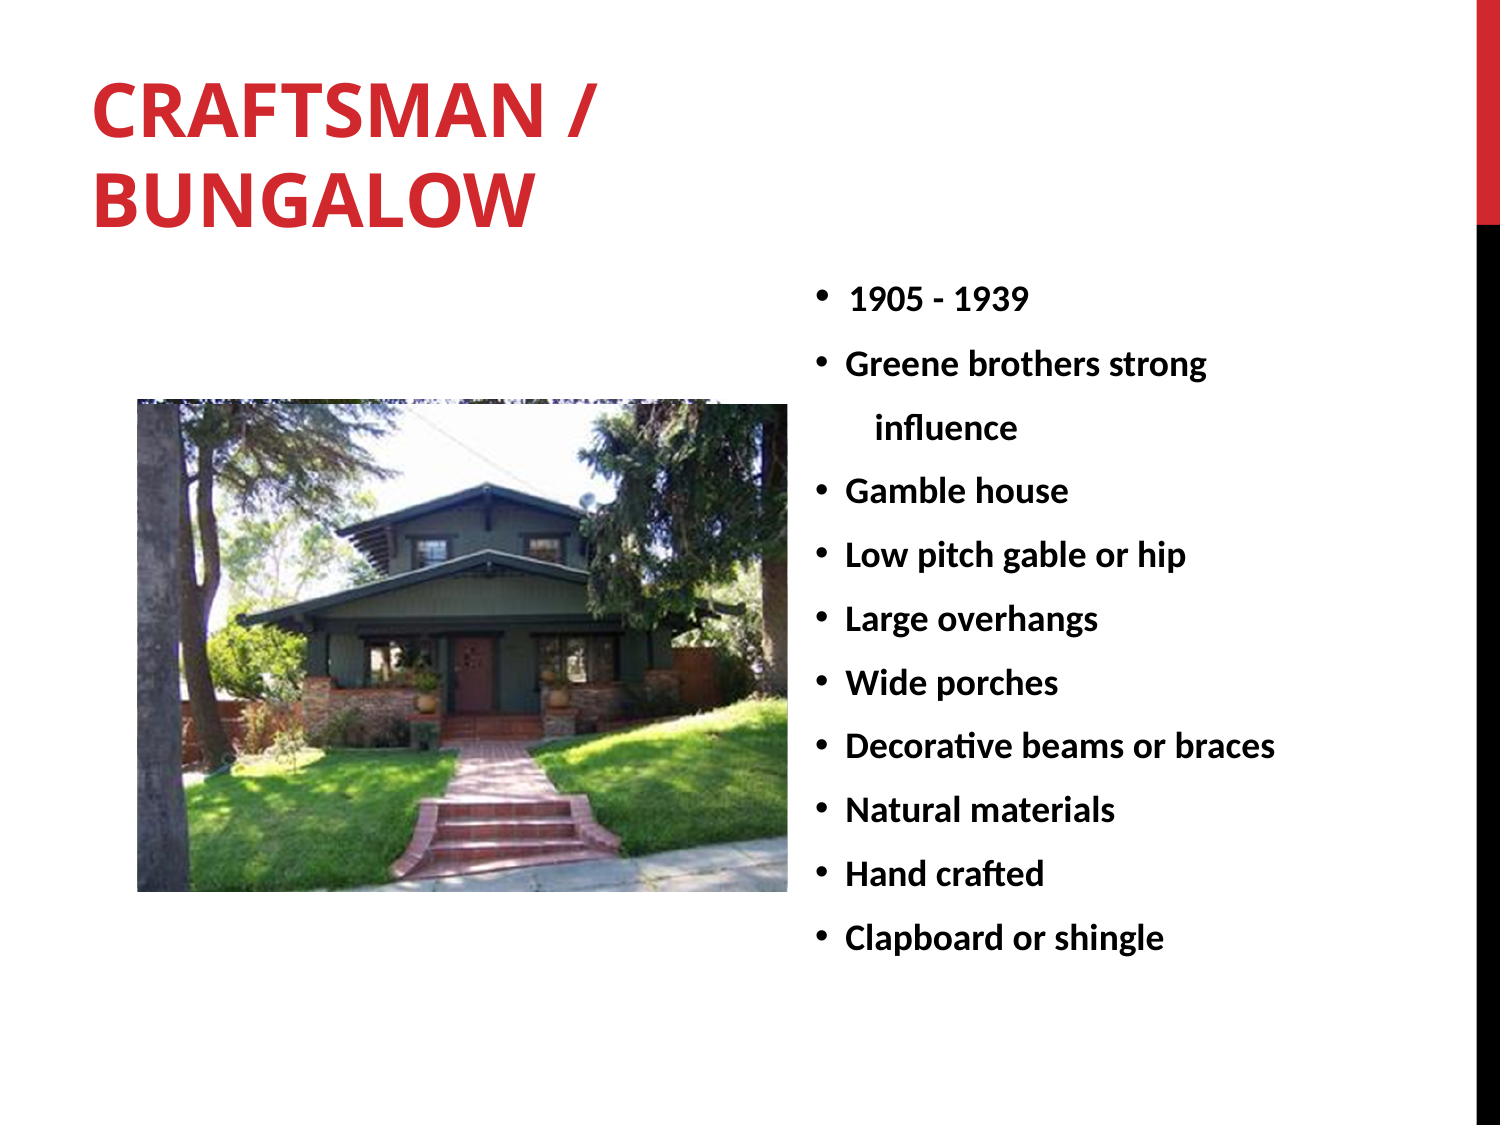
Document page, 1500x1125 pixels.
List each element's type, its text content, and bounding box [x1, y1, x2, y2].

text_box 1905 - 1939 Greene brothers strong influence Gamble house Low pitch gable or hip Large overhangs Wide porches Decorative beams or braces Natural materials Hand crafted Clapboard or shingle [800, 262, 1500, 1073]
text_box [137, 399, 788, 404]
title Craftsman / Bungalow [75, 25, 1025, 250]
text_box [137, 404, 788, 892]
